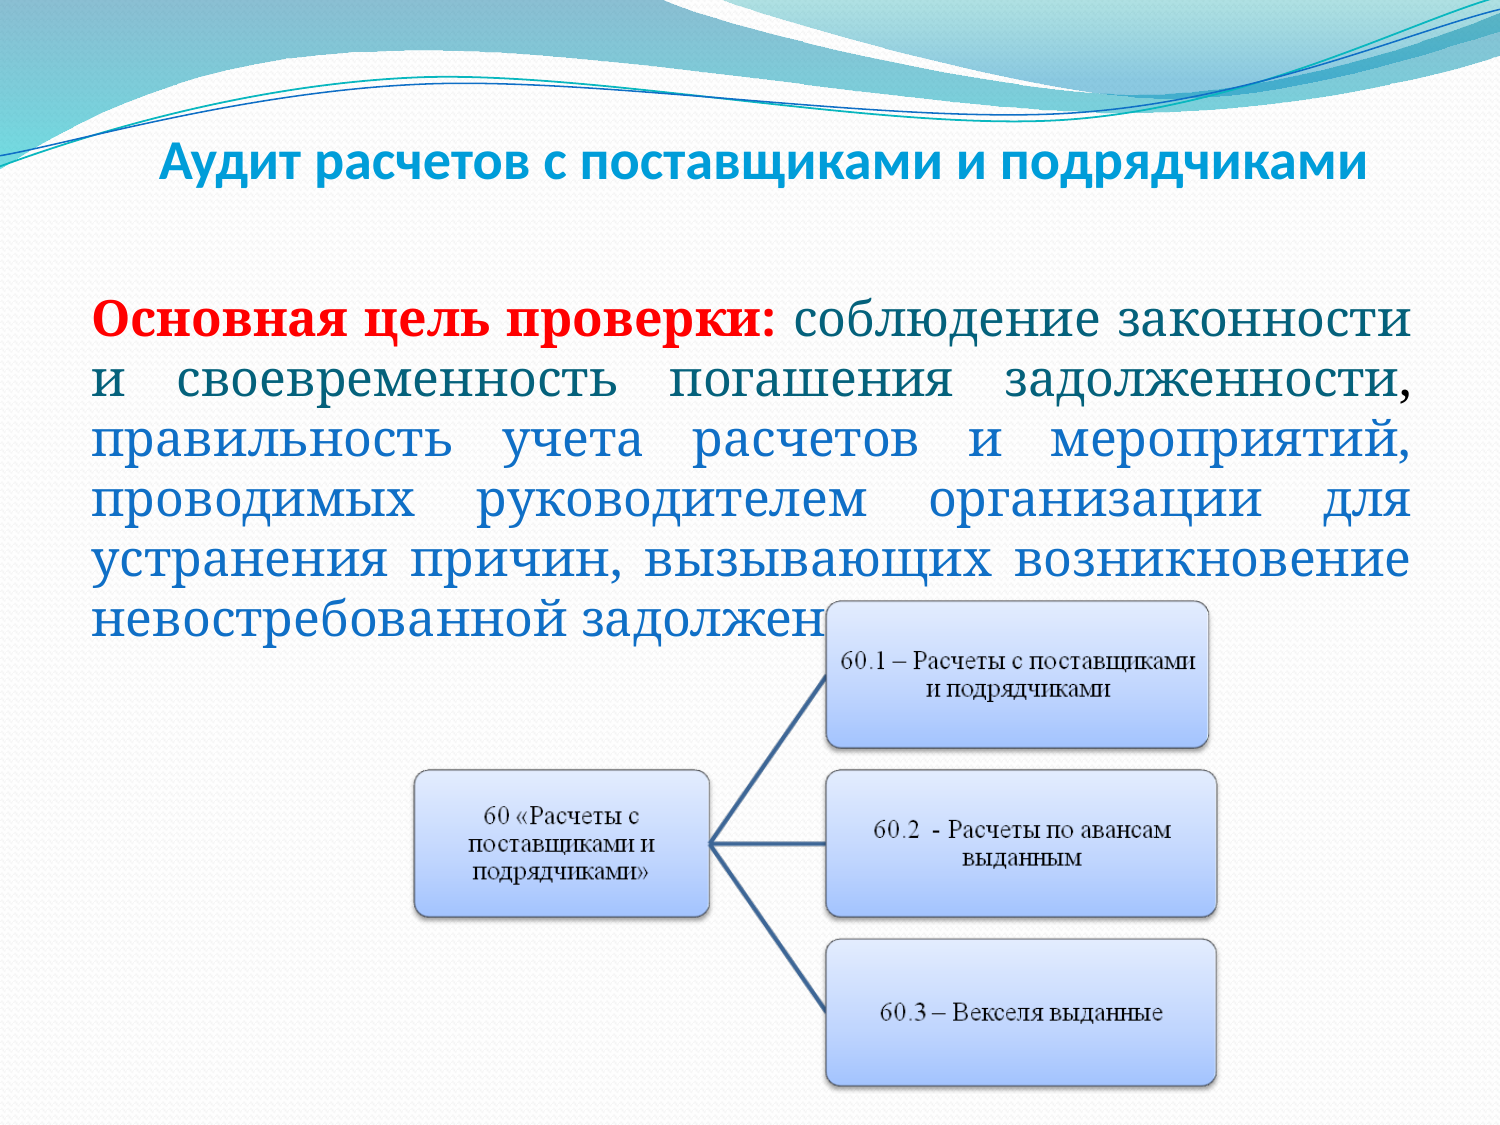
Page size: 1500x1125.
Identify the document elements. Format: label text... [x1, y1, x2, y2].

picture [407, 599, 1224, 1095]
list Основная цель проверки: соблюдение законности и своевременность погашения задолженности, правильность учета расчетов и мероприятий, проводимых руководителем организации для устранения причин, вызывающих возникновение невостребованной задолженности [76, 278, 1427, 999]
title Аудит расчетов с поставщиками и подрядчиками [88, 113, 1439, 327]
